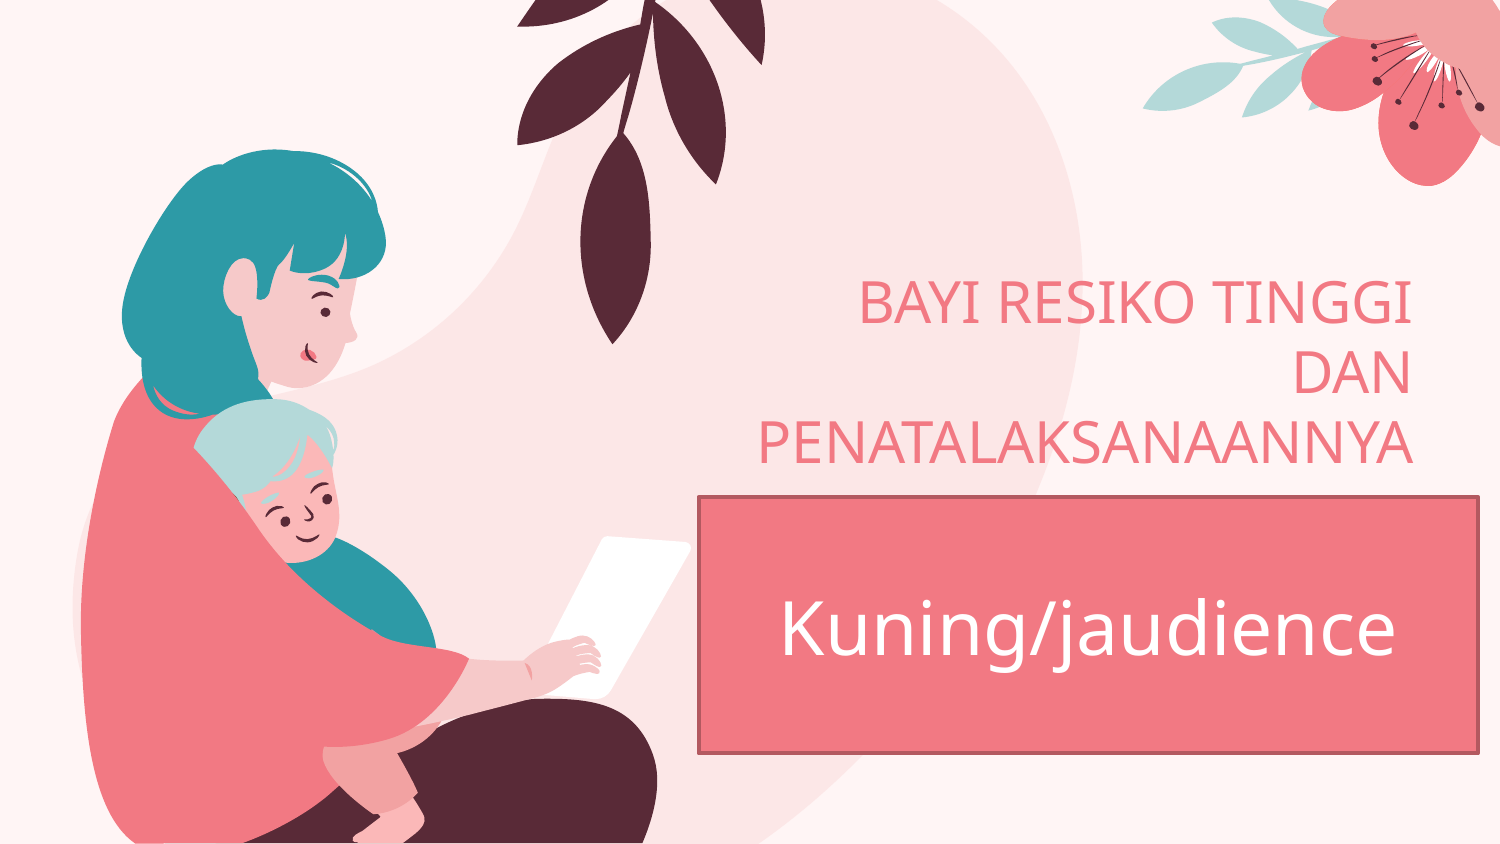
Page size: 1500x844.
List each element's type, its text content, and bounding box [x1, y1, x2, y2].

text_box Kuning/jaudience [697, 495, 1480, 755]
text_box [79, 149, 693, 844]
title BAYI RESIKO TINGGI DAN PENATALAKSANAANNYA [704, 250, 1430, 495]
